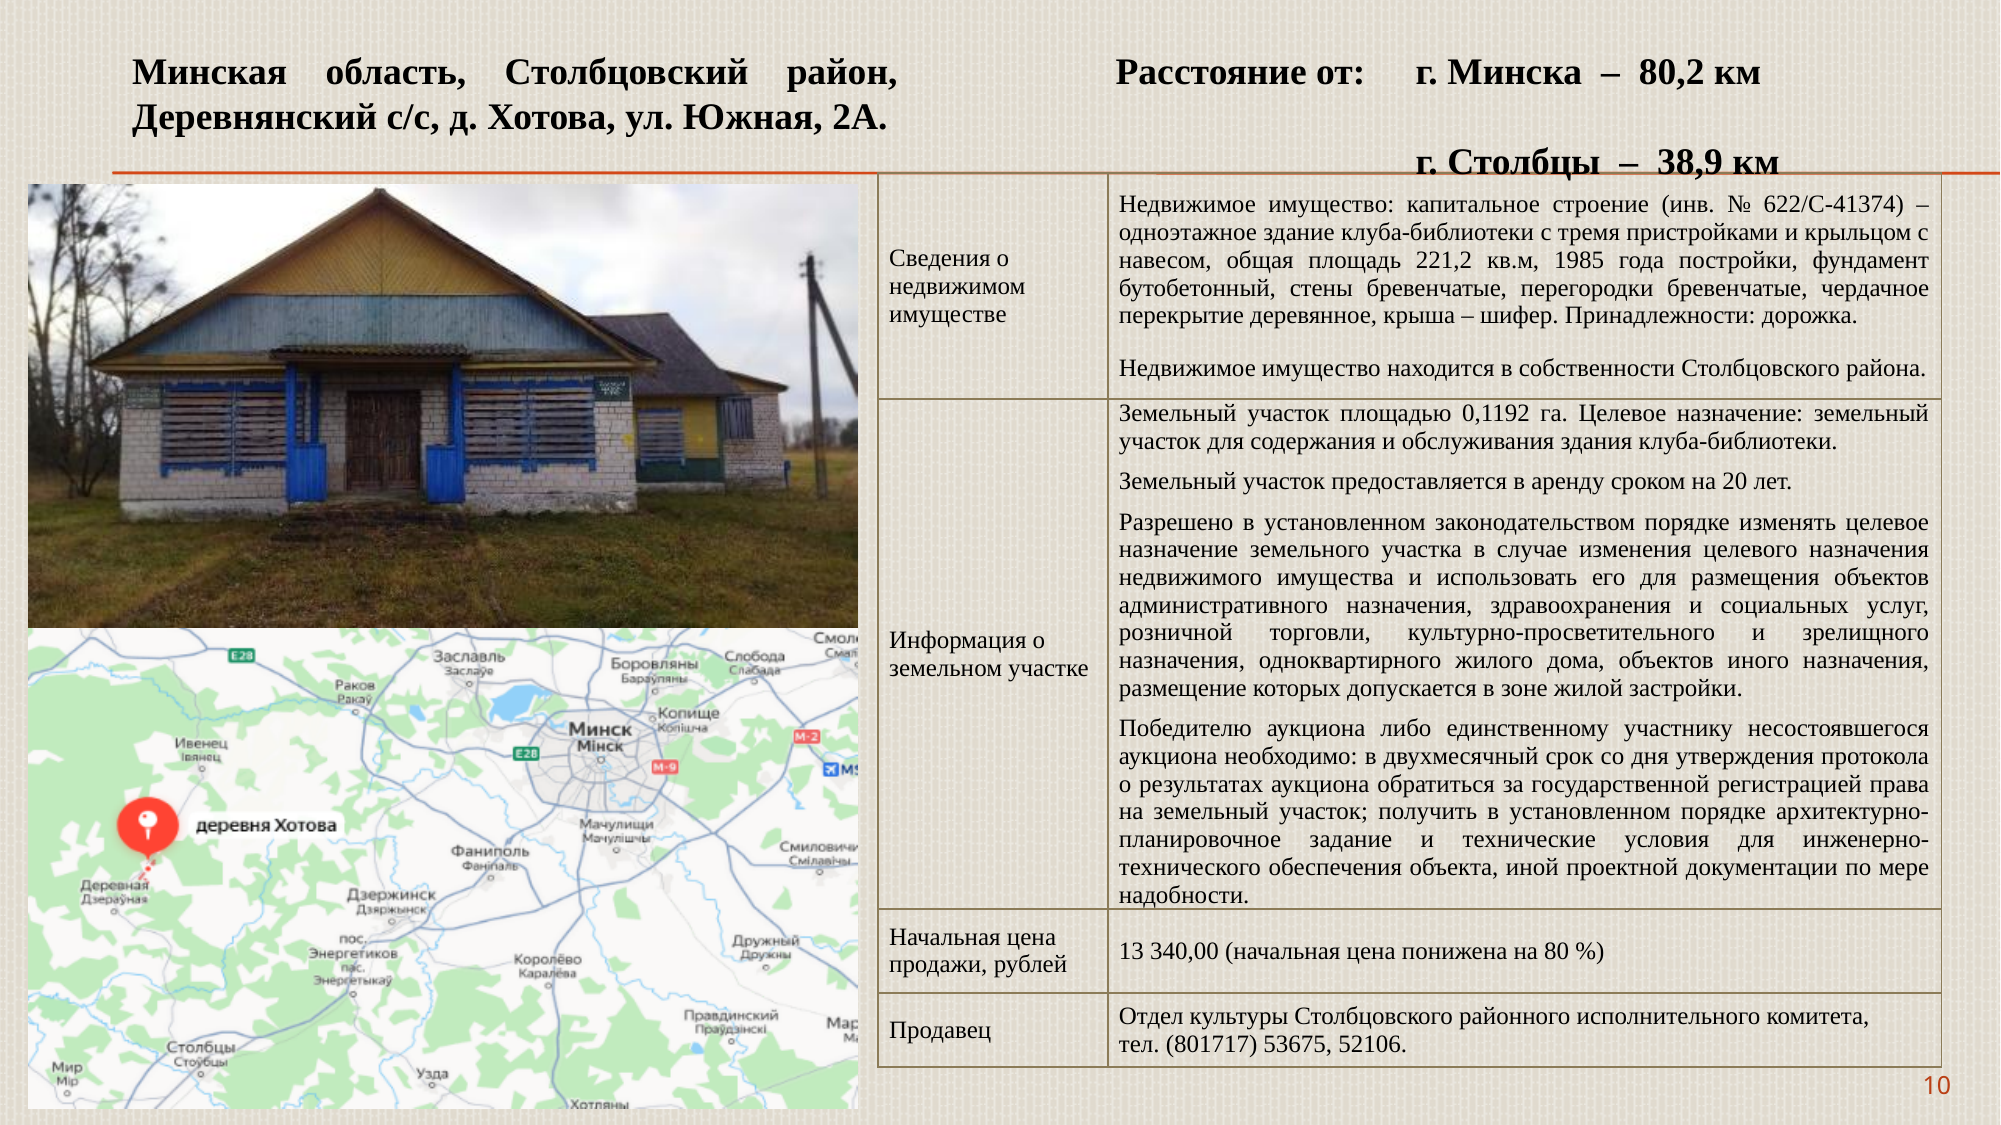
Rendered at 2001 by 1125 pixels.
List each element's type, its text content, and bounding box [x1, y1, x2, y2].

table_header Недвижимое имущество: капитальное строение (инв. № 622/С-41374) – одноэтажное здание клуба-библиотеки с тремя пристройками и крыльцом с навесом, общая площадь 221,2 кв.м, 1985 года постройки, фундамент бутобетонный, стены бревенчатые, перегородки бревенчатые, чердачное перекрытие деревянное, крыша – шифер. Принадлежности: дорожка. Недвижимое имущество находится в собственности Столбцовского района. [1109, 190, 1941, 398]
table_cell Информация о земельном участке [879, 400, 1107, 908]
table_cell Отдел культуры Столбцовского районного исполнительного комитета, тел. (801717) 53675, 52106. [1109, 994, 1941, 1066]
slide_number 10 [1800, 1061, 1966, 1103]
picture [28, 184, 858, 1109]
table_header Сведения о недвижимом имуществе [879, 174, 1107, 398]
table_cell Начальная цена продажи, рублей [879, 910, 1107, 992]
table_cell 13 340,00 (начальная цена понижена на 80 %) [1109, 910, 1941, 992]
table_cell Продавец [879, 994, 1107, 1066]
table_cell Земельный участок площадью 0,1192 га. Целевое назначение: земельный участок для содержания и обслуживания здания клуба-библиотеки. Земельный участок предоставляется в аренду сроком на 20 лет. Разрешено в установленном законодательством порядке изменять целевое назначение земельного участка в случае изменения целевого назначения недвижимого имущества и использовать его для размещения объектов административного назначения, здравоохранения и социальных услуг, розничной торговли, культурно-просветительного и зрелищного назначения, одноквартирного жилого дома, объектов иного назначения, размещение которых допускается в зоне жилой застройки. Победителю аукциона либо единственному участнику несостоявшегося аукциона необходимо: в двухмесячный срок со дня утверждения протокола о результатах аукциона обратиться за государственной регистрацией права на земельный участок; получить в установленном порядке архитектурно-планировочное задание и технические условия для инженерно-технического обеспечения объекта, иной проектной документации по мере надобности. [1109, 400, 1941, 908]
text_box Минская область, Столбцовский район, Деревнянский с/с, д. Хотова, ул. Южная, 2А. [117, 39, 913, 145]
text_box Расстояние от: г. Минска – 80,2 км г. Столбцы – 38,9 км [1100, 39, 1966, 190]
